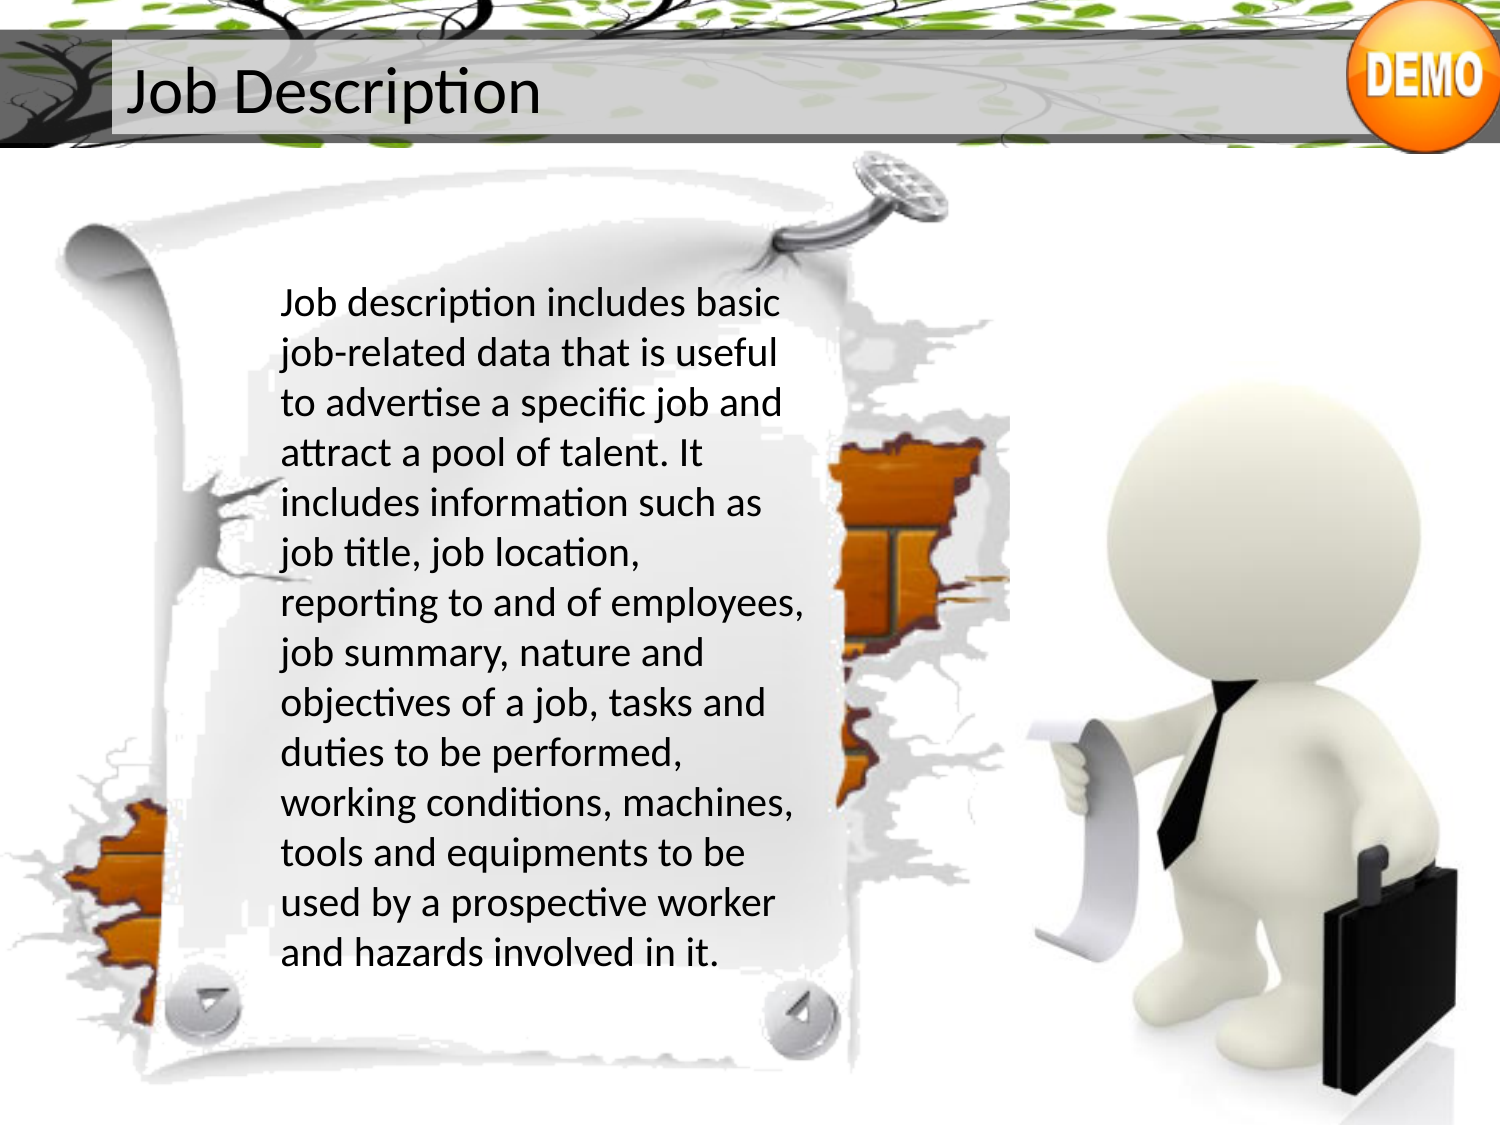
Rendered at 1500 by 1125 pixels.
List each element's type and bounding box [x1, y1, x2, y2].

picture [1346, 0, 1500, 155]
picture [0, 148, 1500, 1125]
text_box [0, 0, 1341, 148]
